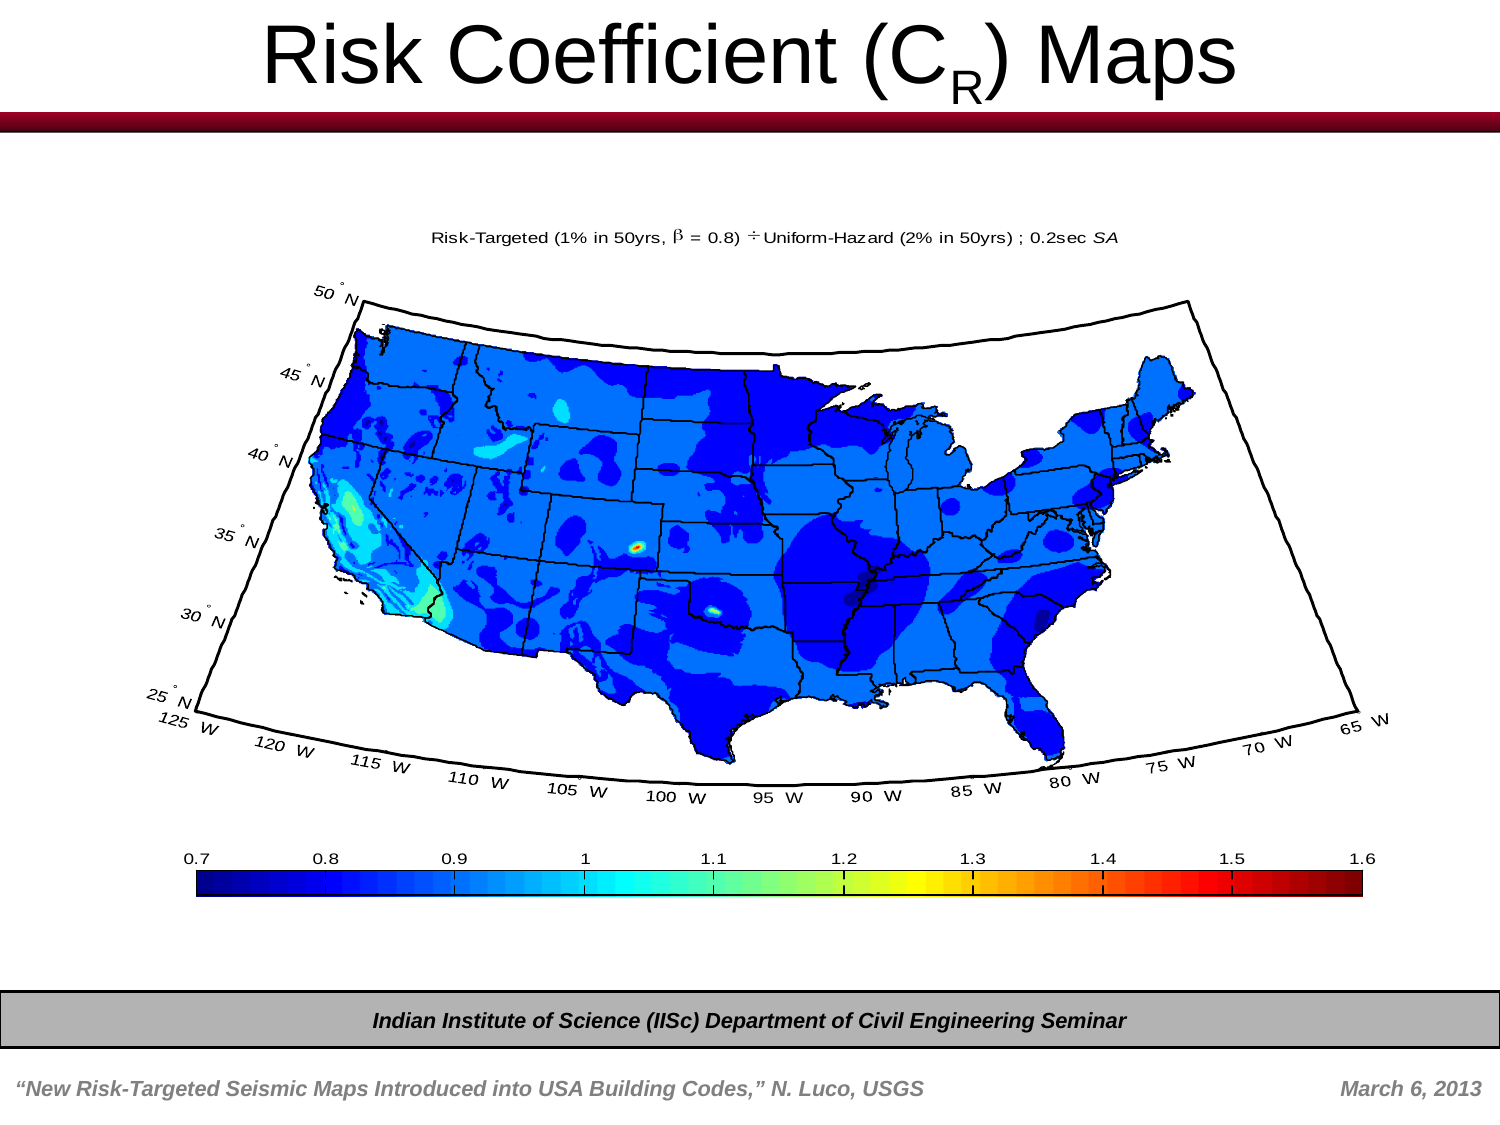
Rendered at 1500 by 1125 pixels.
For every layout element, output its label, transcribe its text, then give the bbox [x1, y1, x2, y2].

title Risk Coefficient (CR) Maps [77, 13, 1423, 101]
text_box Indian Institute of Science (IISc) Department of Civil Engineering Seminar [0, 991, 1500, 1048]
picture [0, 165, 1500, 951]
text_box “New Risk-Targeted Seismic Maps Introduced into USA Building Codes,” N. Luco, USGS March 6, 2013 [0, 1049, 1500, 1125]
